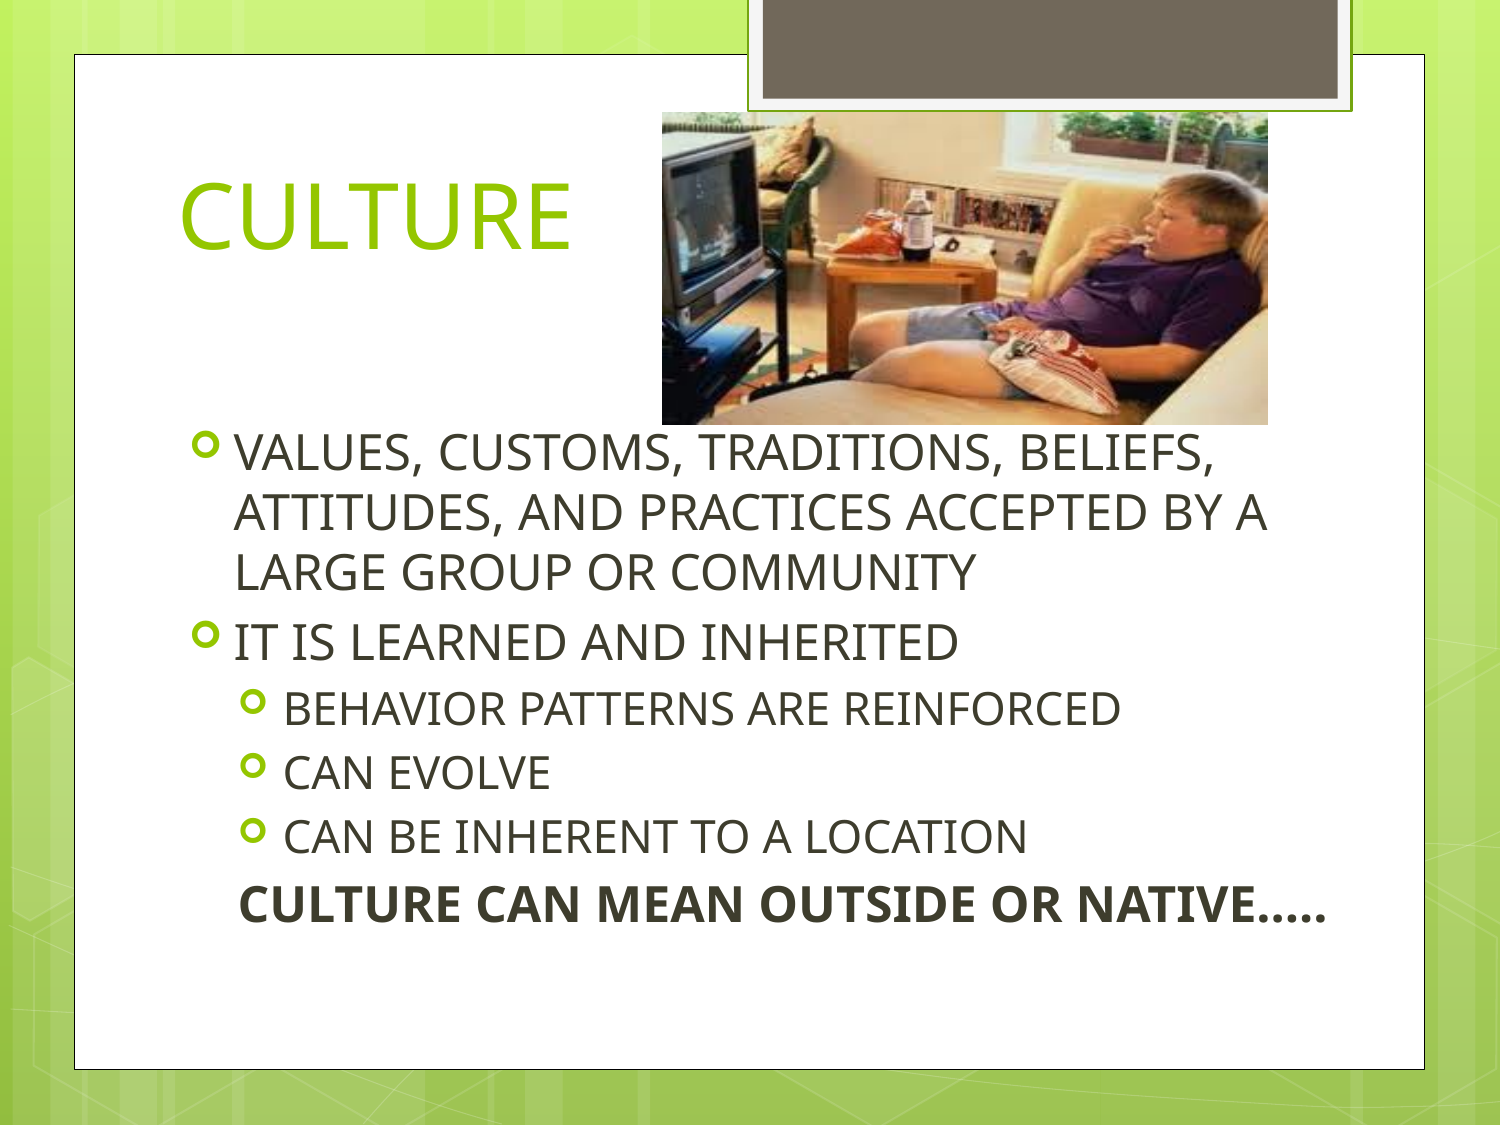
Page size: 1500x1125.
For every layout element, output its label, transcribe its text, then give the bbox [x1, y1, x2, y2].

picture [662, 112, 1268, 426]
title CULTURE [162, 87, 1316, 276]
list VALUES, CUSTOMS, TRADITIONS, BELIEFS, ATTITUDES, AND PRACTICES ACCEPTED BY A LARGE GROUP OR COMMUNITY IT IS LEARNED AND INHERITED BEHAVIOR PATTERNS ARE REINFORCED CAN EVOLVE CAN BE INHERENT TO A LOCATION CULTURE CAN MEAN OUTSIDE OR NATIVE….. [162, 412, 1376, 989]
